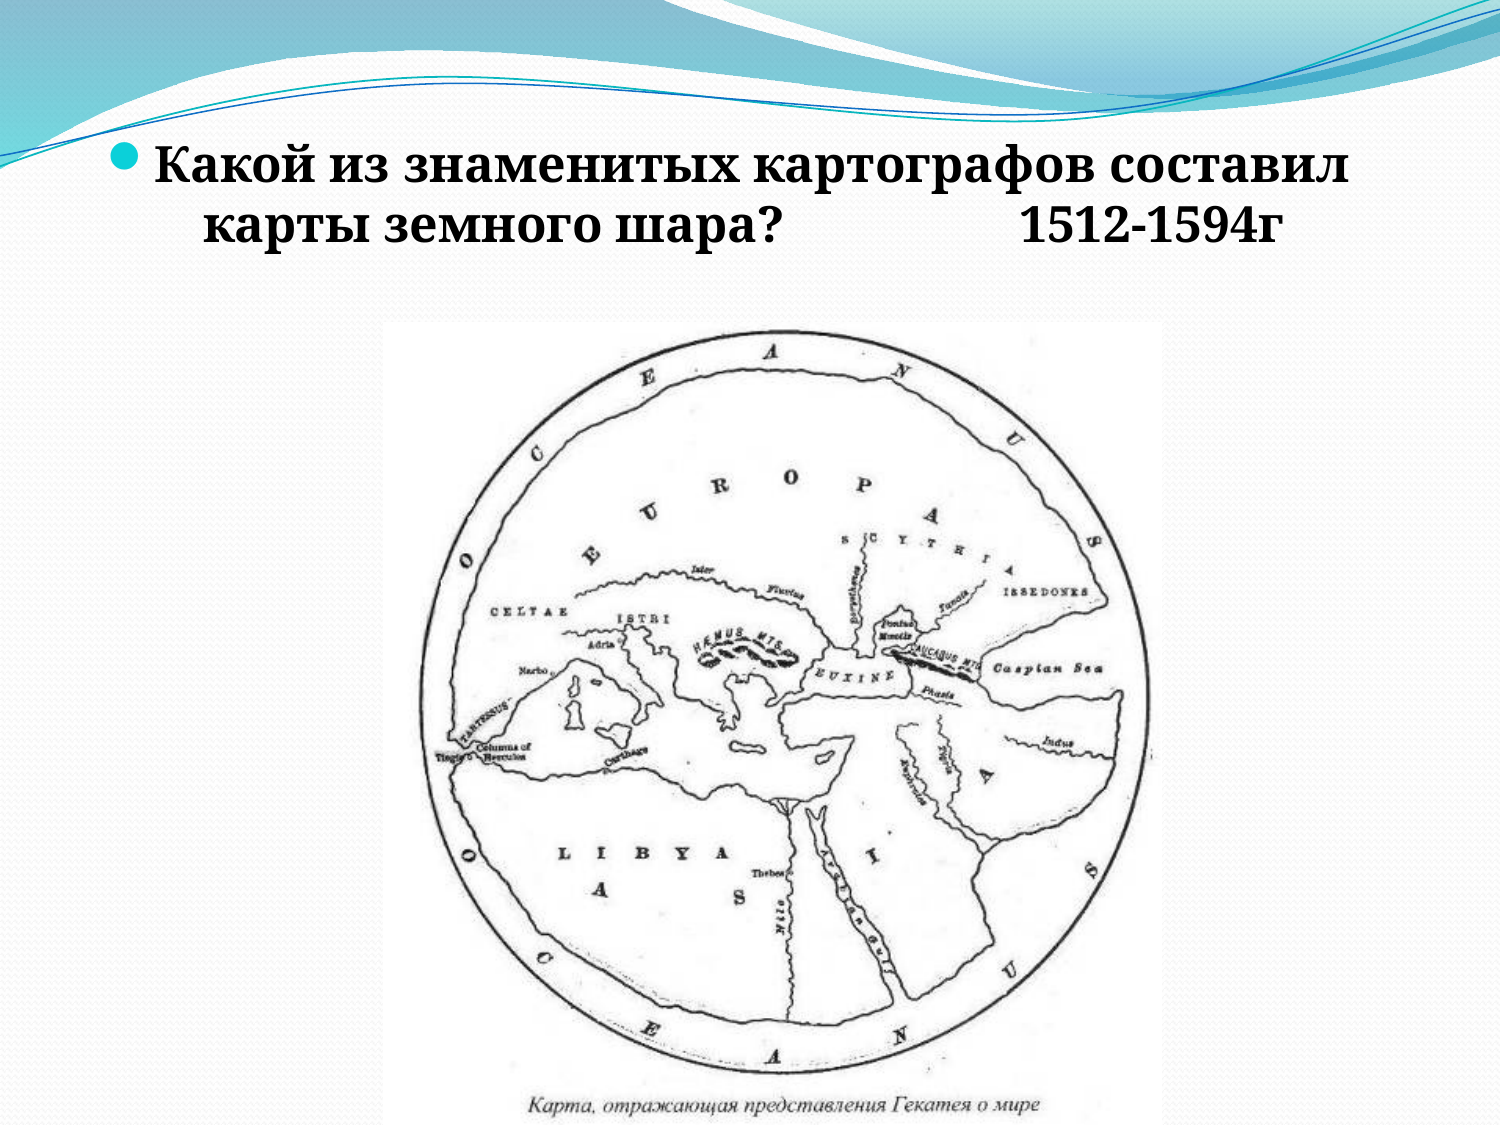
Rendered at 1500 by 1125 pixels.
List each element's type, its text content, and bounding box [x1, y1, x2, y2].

list Какой из знаменитых картографов составил карты земного шара? 1512-1594г [53, 54, 1404, 292]
picture [383, 322, 1162, 1125]
